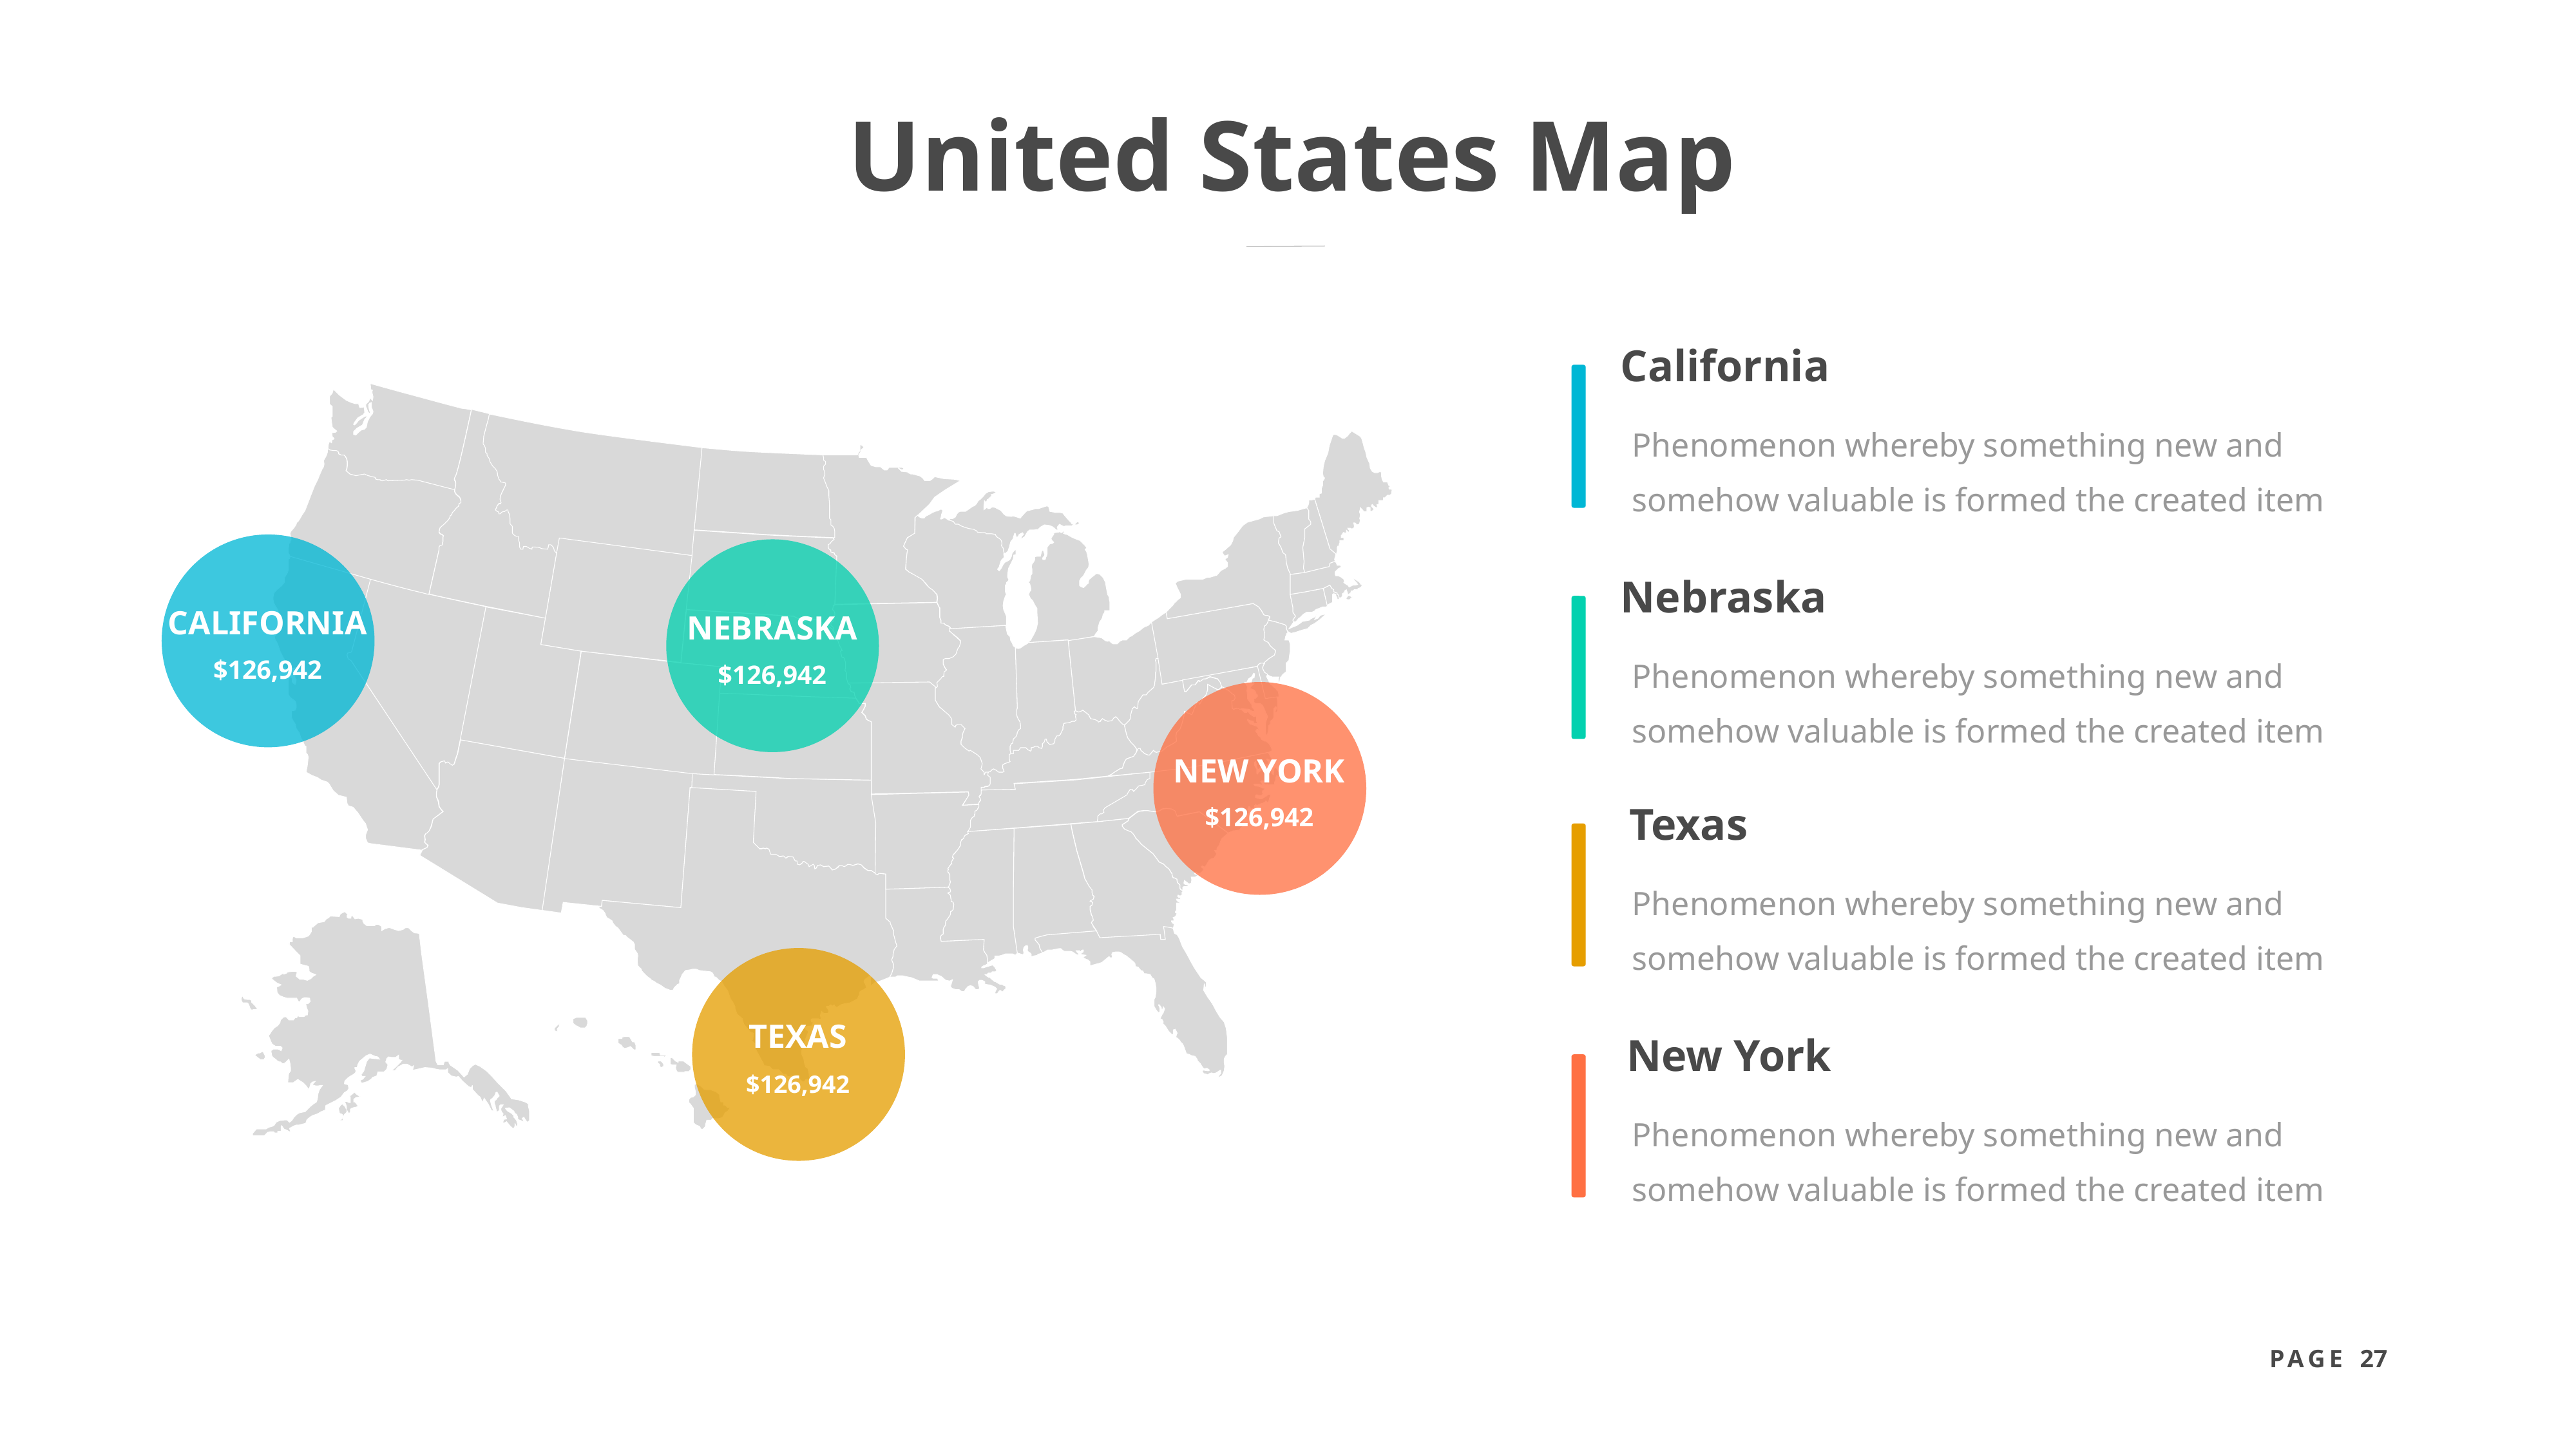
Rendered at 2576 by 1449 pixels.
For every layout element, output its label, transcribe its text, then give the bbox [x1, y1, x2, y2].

text_box [729, 1136, 868, 1162]
text_box [1570, 1054, 1587, 1198]
text_box [1570, 595, 1587, 740]
text_box [169, 537, 241, 598]
text_box CALIFORNIA $126,942 [152, 598, 241, 685]
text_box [241, 383, 1392, 1136]
text_box New York [1627, 1033, 1832, 1080]
text_box Phenomenon whereby something new and somehow valuable is formed the created item [1632, 1098, 2377, 1208]
text_box Phenomenon whereby something new and somehow valuable is formed the created item [1632, 639, 2377, 750]
text_box Nebraska [1620, 574, 1827, 621]
text_box Phenomenon whereby something new and somehow valuable is formed the created item [1632, 867, 2377, 977]
text_box Phenomenon whereby something new and somehow valuable is formed the created item [1632, 409, 2377, 518]
text_box United States Map [848, 93, 1736, 210]
text_box [1570, 822, 1587, 967]
text_box California [1620, 343, 1830, 391]
text_box Texas [1629, 802, 1748, 849]
text_box [170, 685, 241, 744]
text_box [1570, 364, 1587, 509]
